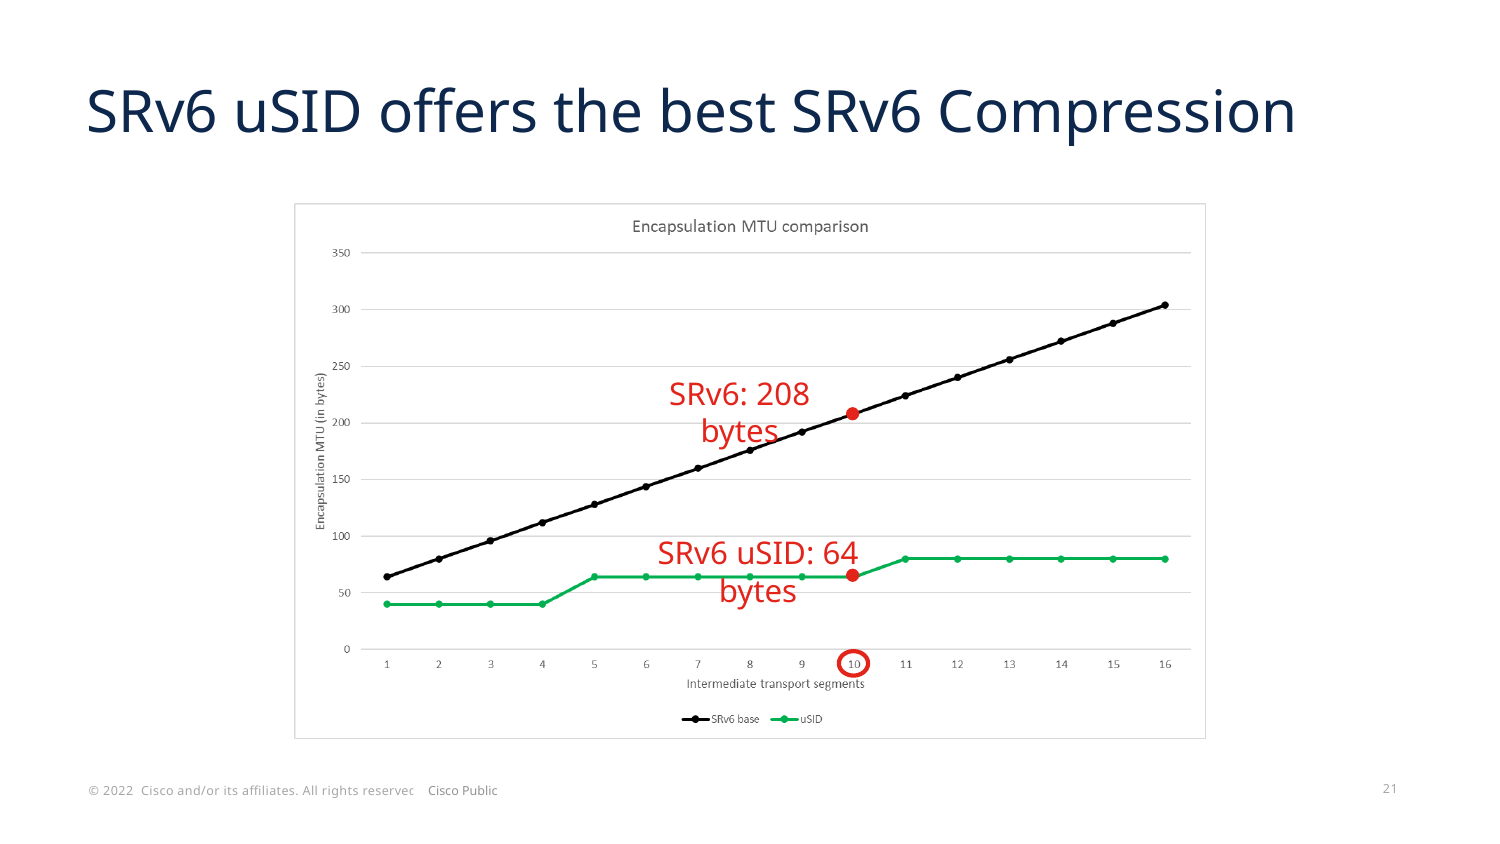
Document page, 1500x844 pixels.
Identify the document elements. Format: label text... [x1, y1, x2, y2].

picture [294, 202, 1206, 739]
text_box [608, 366, 909, 676]
title SRv6 uSID offers the best SRv6 Compression [71, 55, 1441, 176]
